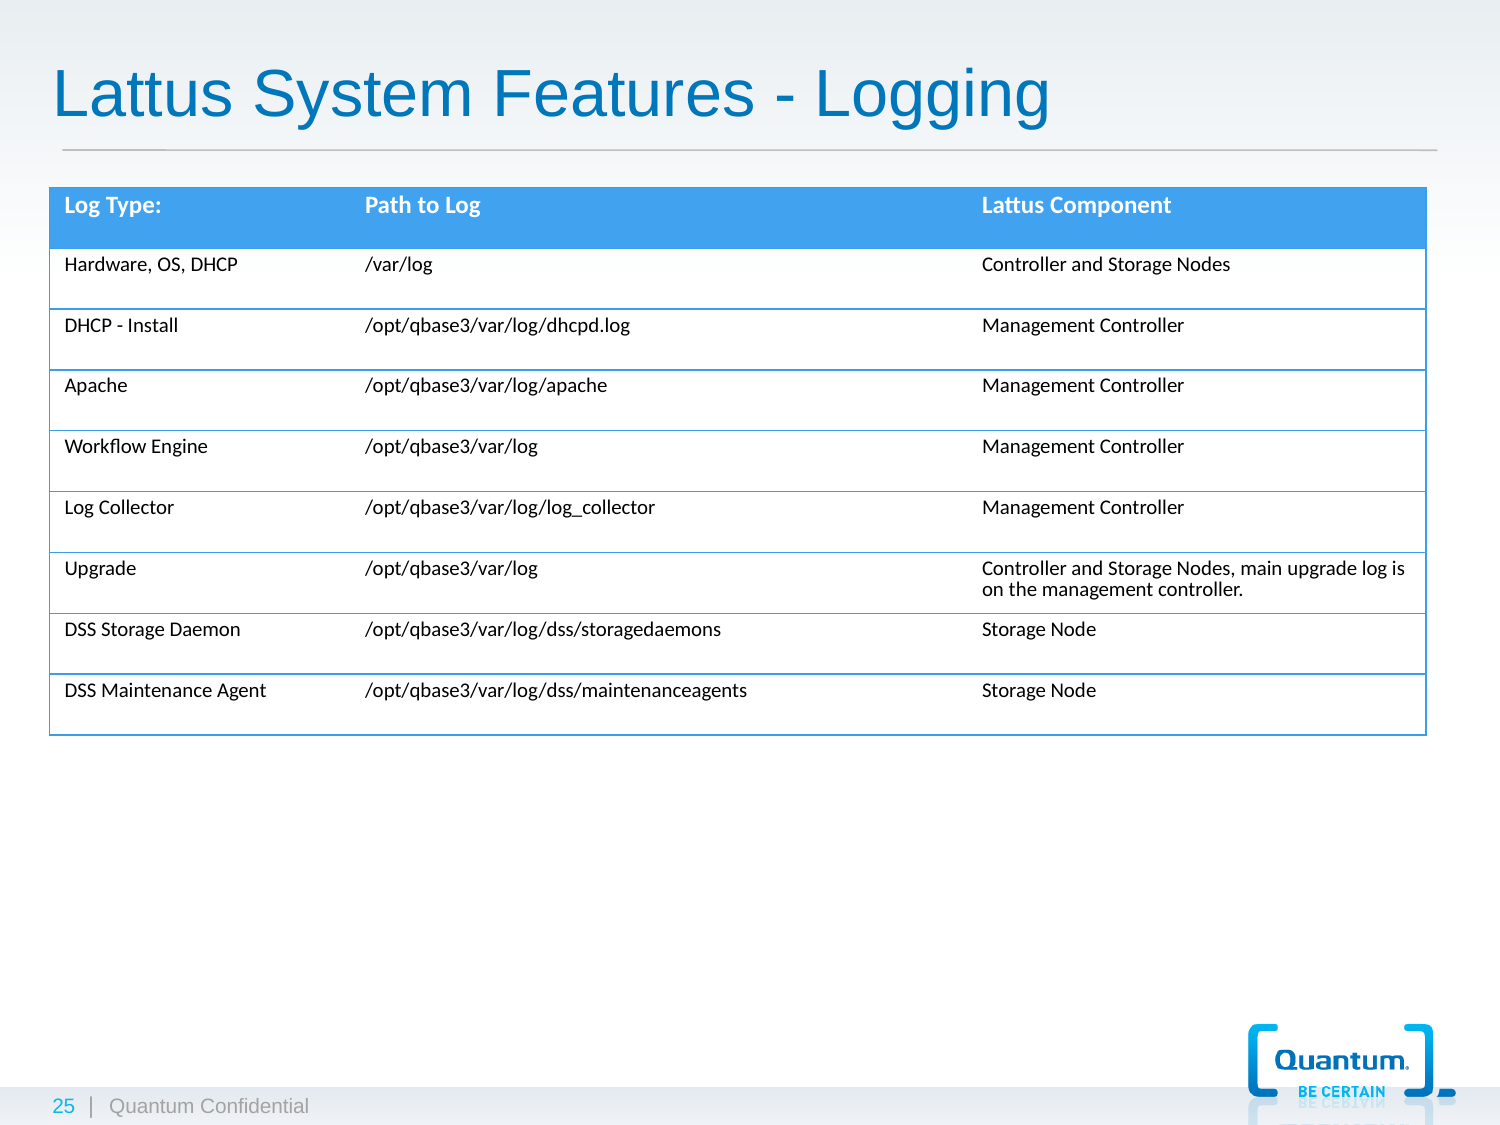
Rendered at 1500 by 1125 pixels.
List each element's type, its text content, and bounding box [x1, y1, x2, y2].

table_cell /opt/qbase3/var/log/dss/storagedaemons [350, 614, 967, 673]
title Lattus System Features - Logging [37, 37, 1313, 143]
table_cell /opt/qbase3/var/log [350, 553, 967, 613]
table_cell /opt/qbase3/var/log/log_collector [350, 492, 967, 552]
table_cell DHCP - Install [50, 310, 350, 369]
table_cell Management Controller [967, 431, 1425, 491]
table_cell Hardware, OS, DHCP [50, 249, 350, 308]
table_cell DSS Storage Daemon [50, 614, 350, 673]
table_cell Workflow Engine [50, 431, 350, 491]
table_header Path to Log [350, 188, 967, 248]
table_cell Storage Node [967, 675, 1425, 734]
table_header Log Type: [50, 188, 350, 248]
table_cell Management Controller [967, 371, 1425, 430]
table_cell Management Controller [967, 310, 1425, 369]
slide_number 25 [37, 1085, 114, 1125]
table_cell /opt/qbase3/var/log/dss/maintenanceagents [350, 675, 967, 734]
table_header Lattus Component [967, 188, 1425, 248]
picture [1240, 1012, 1463, 1125]
table_cell Storage Node [967, 614, 1425, 673]
table_cell Apache [50, 371, 350, 430]
table_cell /var/log [350, 249, 967, 308]
table_cell Upgrade [50, 553, 350, 613]
table_cell Management Controller [967, 492, 1425, 552]
table_cell Log Collector [50, 492, 350, 552]
table_cell Controller and Storage Nodes [967, 249, 1425, 308]
table_cell /opt/qbase3/var/log [350, 431, 967, 491]
table_cell /opt/qbase3/var/log/dhcpd.log [350, 310, 967, 369]
table_cell Controller and Storage Nodes, main upgrade log is on the management controller. [967, 553, 1425, 613]
table_cell /opt/qbase3/var/log/apache [350, 371, 967, 430]
table_cell DSS Maintenance Agent [50, 675, 350, 734]
